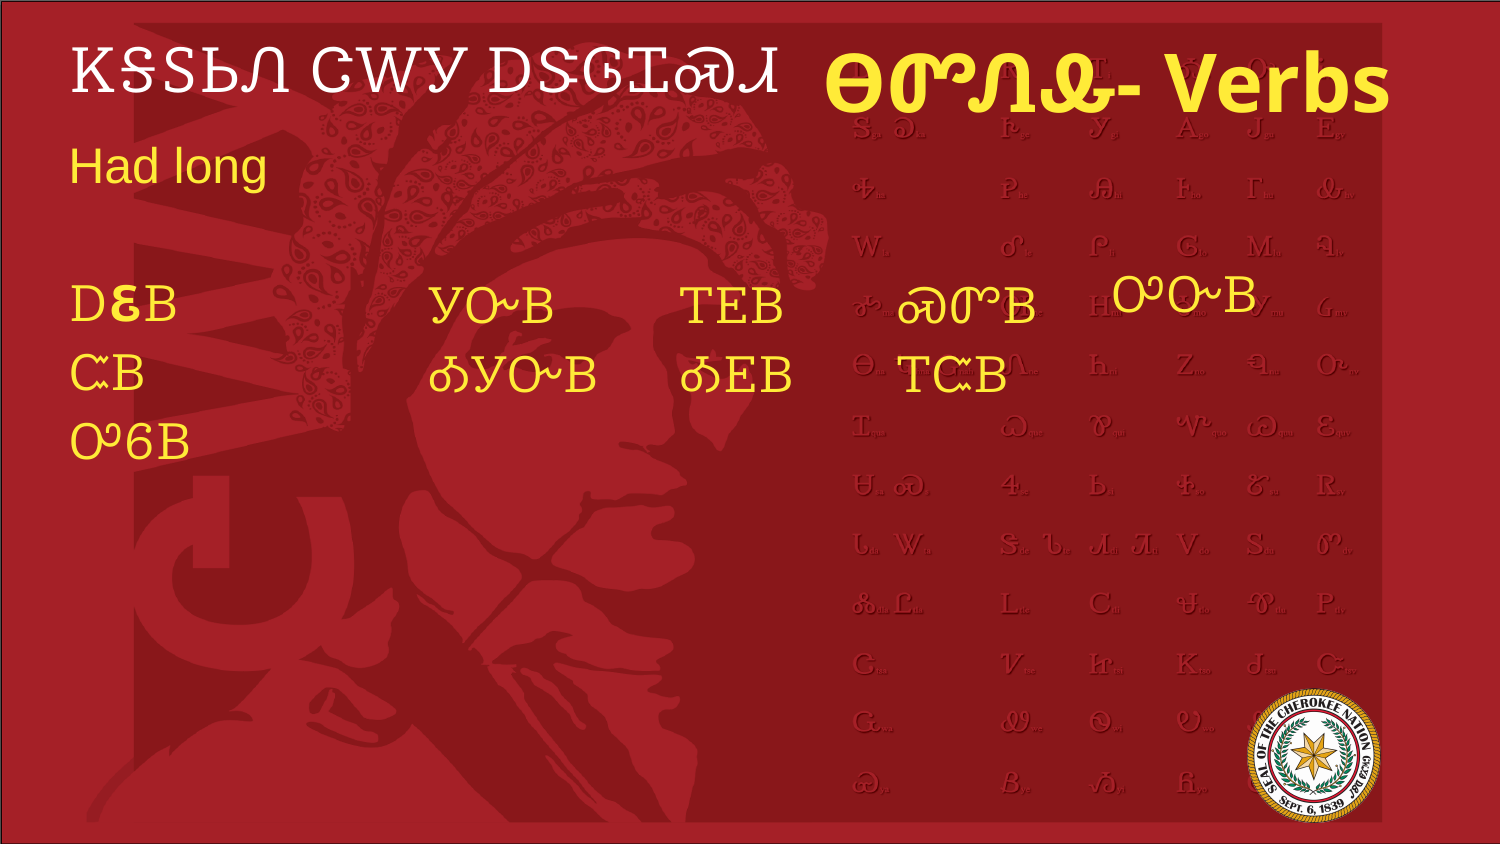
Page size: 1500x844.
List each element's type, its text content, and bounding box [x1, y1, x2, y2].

list ᏍᏛᏴ ᎢᏨᏴ [880, 120, 1141, 679]
list ᎢᎬᏴ ᎣᎬᏴ [663, 120, 880, 679]
picture [0, 0, 1500, 844]
list Had long ᎠᏋᏴ ᏨᏴ ᎤᏮᏴ [53, 109, 313, 668]
list ᎩᏅᏴ ᎣᎩᏅᏴ [412, 120, 663, 679]
list ᎤᏅᏴ [1095, 109, 1356, 668]
title ᏦᎦᏚᏏᏁ ᏣᎳᎩ ᎠᏕᎶᏆᏍᏗ [53, 7, 1426, 121]
text_box ᎾᏛᏁᎲ- Verbs [750, 16, 1465, 145]
